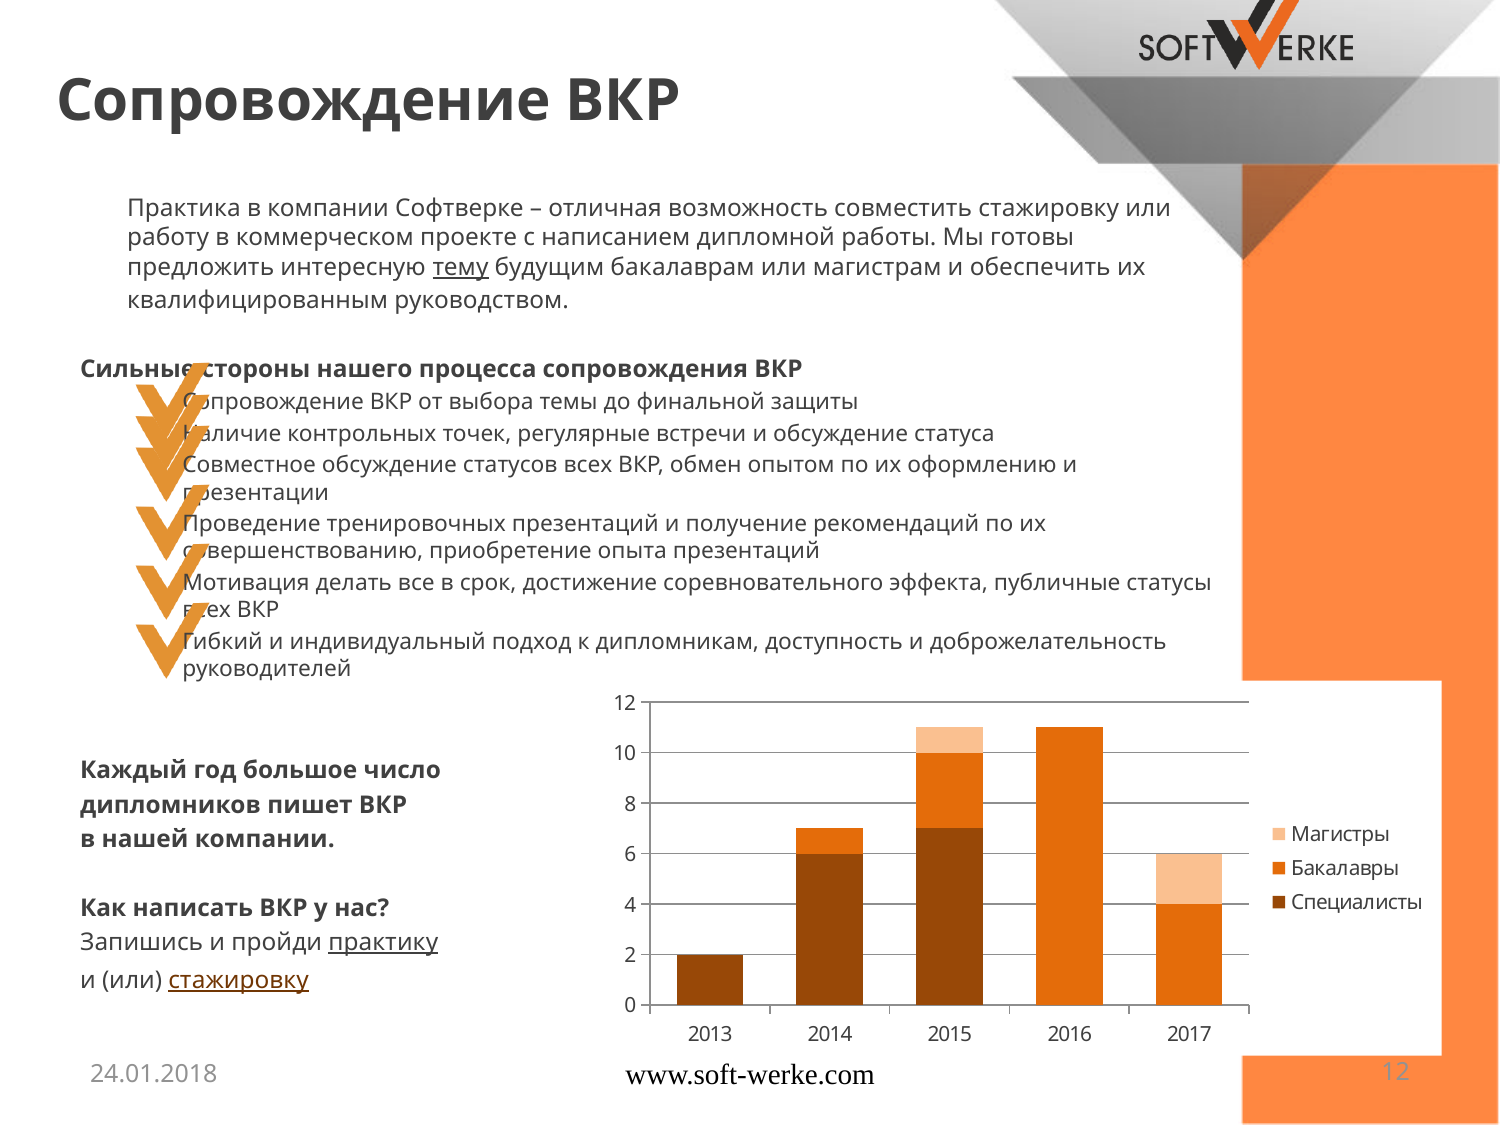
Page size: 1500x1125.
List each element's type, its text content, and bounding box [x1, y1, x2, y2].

picture [135, 362, 210, 679]
list Практика в компании Софтверке – отличная возможность совместить стажировку или работу в коммерческом проекте с написанием дипломной работы. Мы готовы предложить интересную тему будущим бакалаврам или магистрам и обеспечить их квалифицированным руководством. Cильные стороны нашего процесса сопровождения ВКР Сопровождение ВКР от выбора темы до финальной защиты Наличие контрольных точек, регулярные встречи и обсуждение статуса Совместное обсуждение статусов всех ВКР, обмен опытом по их оформлению и презентации Проведение тренировочных презентаций и получение рекомендаций по их совершенствованию, приобретение опыта презентаций Мотивация делать все в срок, достижение соревновательного эффекта, публичные статусы всех ВКР Гибкий и индивидуальный подход к дипломникам, доступность и доброжелательность руководителей Каждый год большое число дипломников пишет ВКР в нашей компании. Как написать ВКР у нас? Запишись и пройди практику и (или) стажировку [64, 184, 1235, 1012]
slide_number 12 [1074, 1063, 1425, 1103]
footer www.soft-werke.com [512, 1042, 988, 1103]
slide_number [75, 1042, 425, 1103]
title Сопровождение ВКР [41, 54, 987, 169]
chart [596, 680, 1442, 1056]
picture [993, 0, 1500, 1125]
